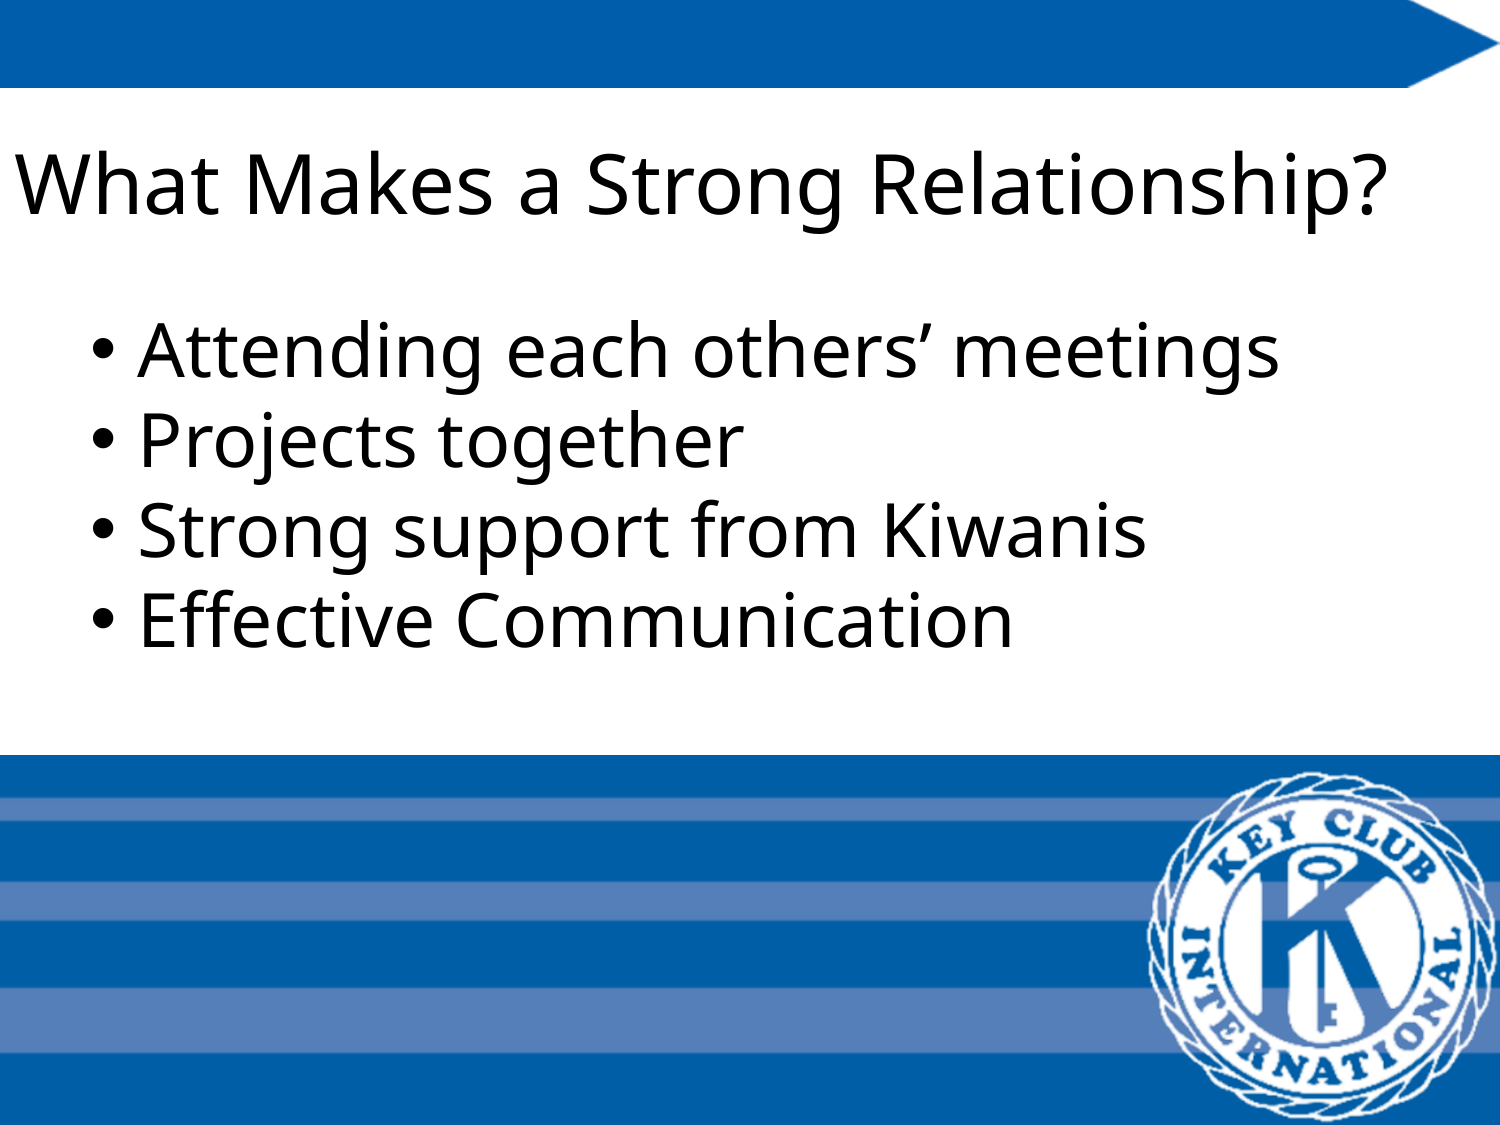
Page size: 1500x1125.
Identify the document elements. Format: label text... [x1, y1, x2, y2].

text_box Attending each others’ meetings Projects together Strong support from Kiwanis Effective Communication [76, 295, 1444, 671]
picture [0, 755, 1500, 1125]
picture [0, 0, 1500, 89]
text_box What Makes a Strong Relationship? [0, 123, 1500, 239]
